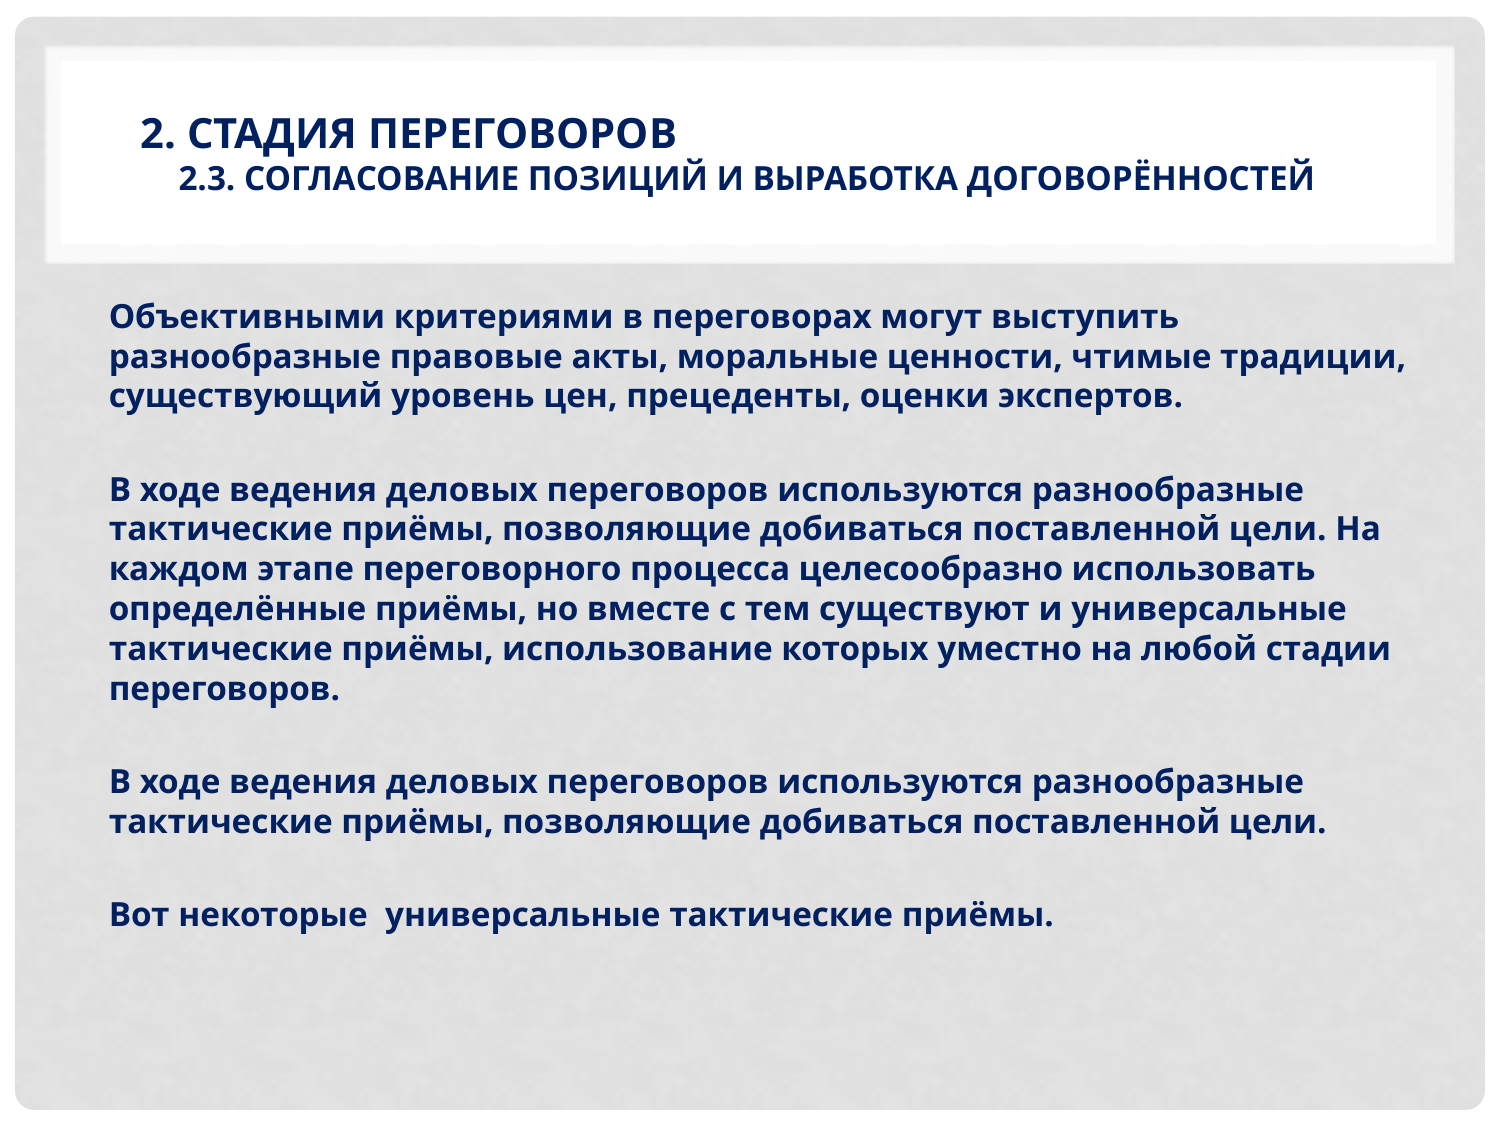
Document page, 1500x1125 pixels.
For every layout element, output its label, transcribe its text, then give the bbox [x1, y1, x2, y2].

title 2. Стадия переговоров 2.3. Согласование позиций и выработка договорённостей [69, 66, 1425, 238]
list Объективными критериями в переговорах могут выступить разнообразные правовые акты, моральные ценности, чтимые традиции, существующий уровень цен, прецеденты, оценки экспертов. В ходе ведения деловых переговоров используются разнообразные тактические приёмы, позволяющие добиваться поставленной цели. На каждом этапе переговорного процесса целесообразно использовать определённые приёмы, но вместе с тем существуют и универсальные тактические приёмы, использование которых уместно на любой стадии переговоров. В ходе ведения деловых переговоров используются разнообразные тактические приёмы, позволяющие добиваться поставленной цели. Вот некоторые универсальные тактические приёмы. [75, 287, 1425, 1005]
